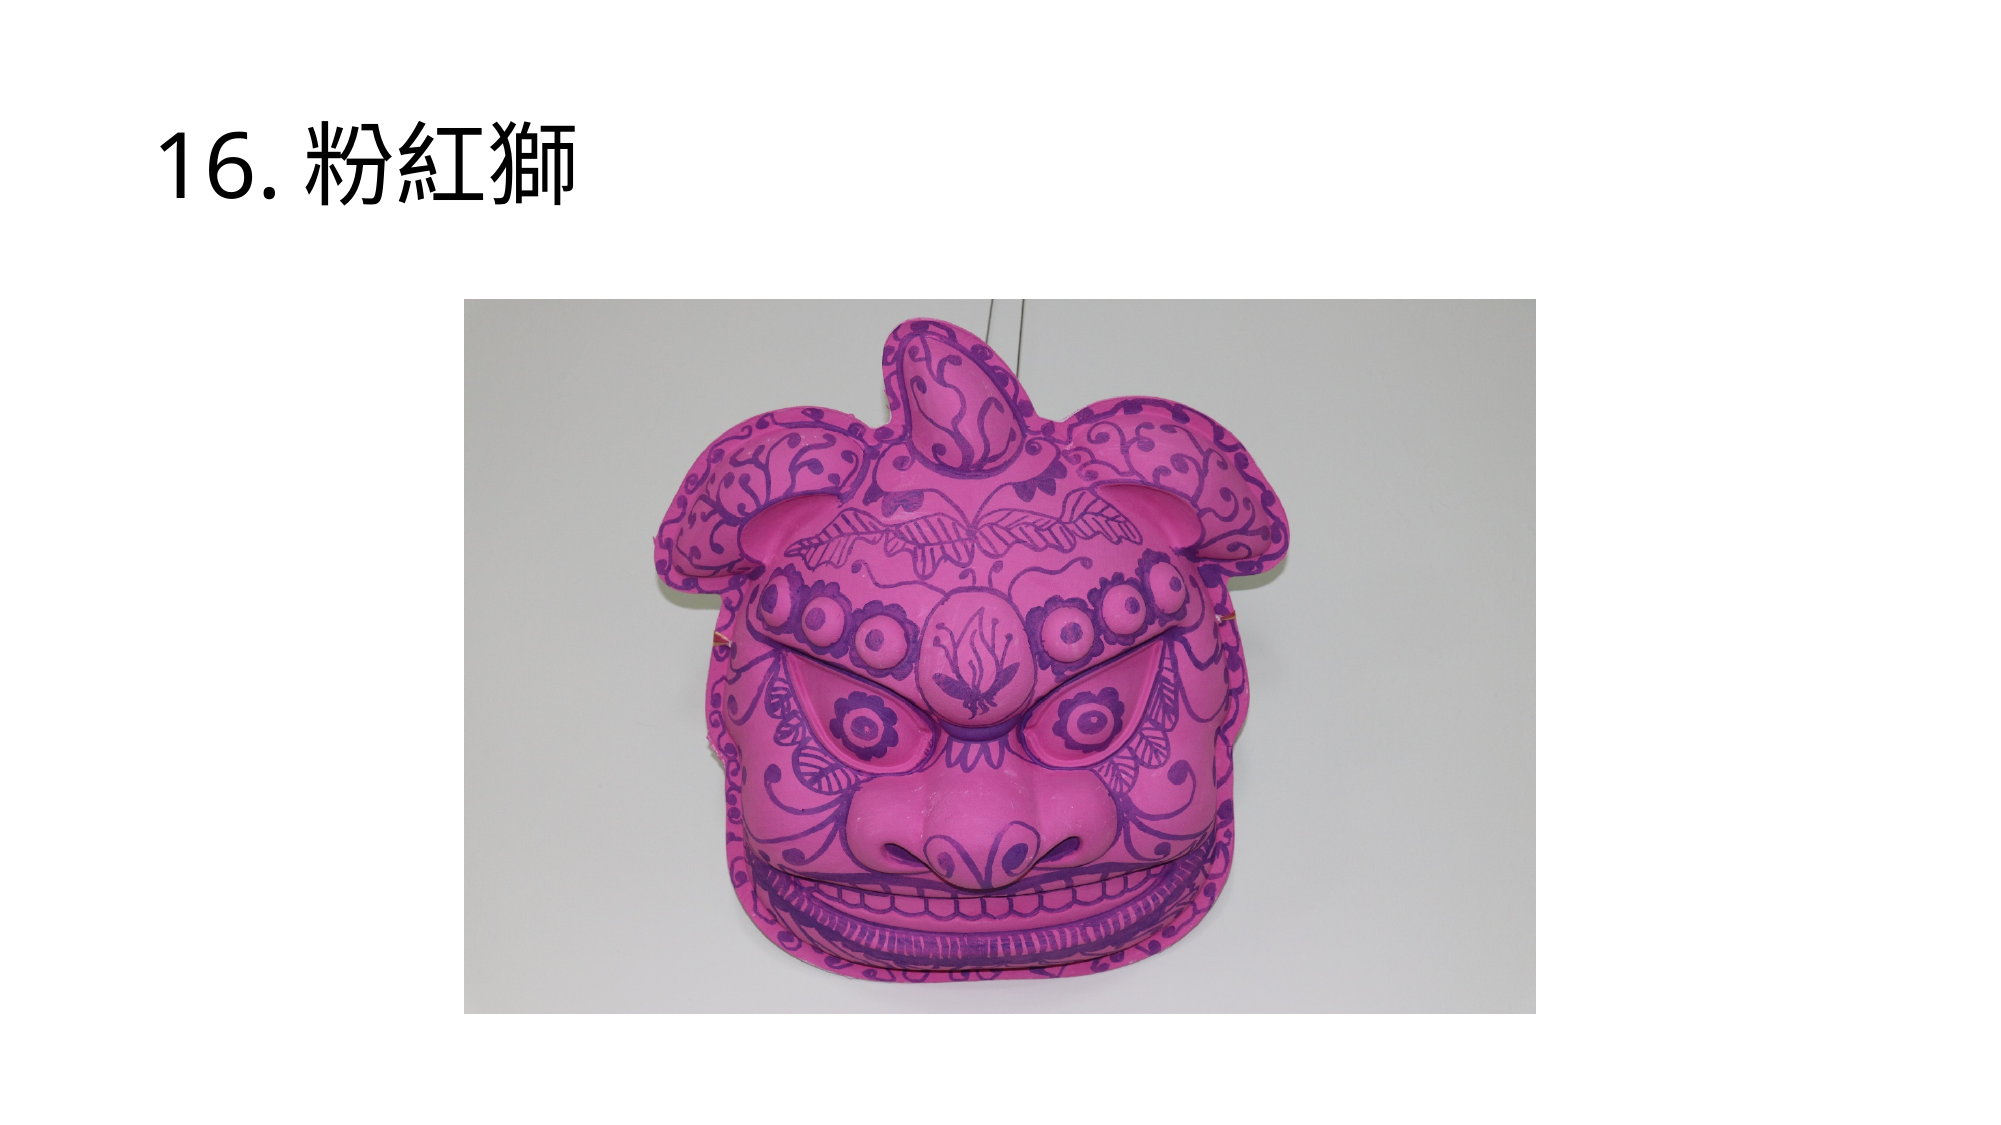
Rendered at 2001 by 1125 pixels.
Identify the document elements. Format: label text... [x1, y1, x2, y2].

title 16.粉紅獅 [137, 59, 1863, 278]
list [464, 299, 1536, 1014]
